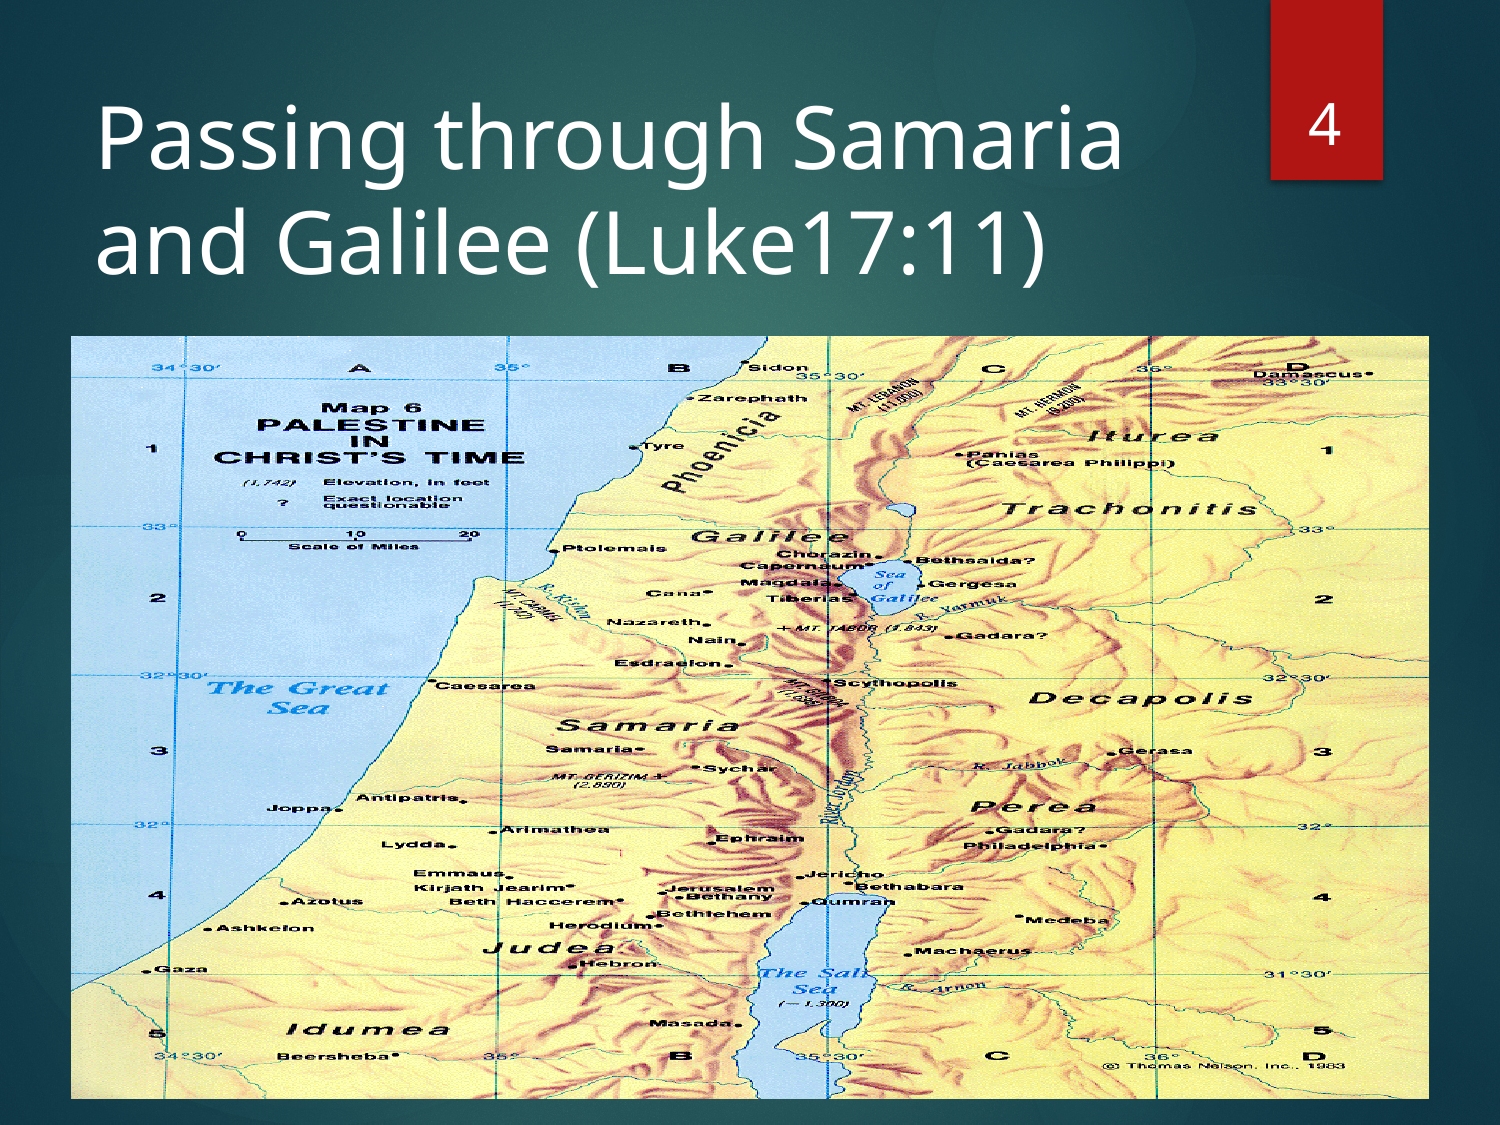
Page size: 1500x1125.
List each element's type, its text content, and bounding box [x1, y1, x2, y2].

title Passing through Samaria and Galilee (Luke17:11) [79, 74, 1237, 300]
slide_number 4 [1273, 48, 1378, 175]
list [71, 336, 1429, 1099]
